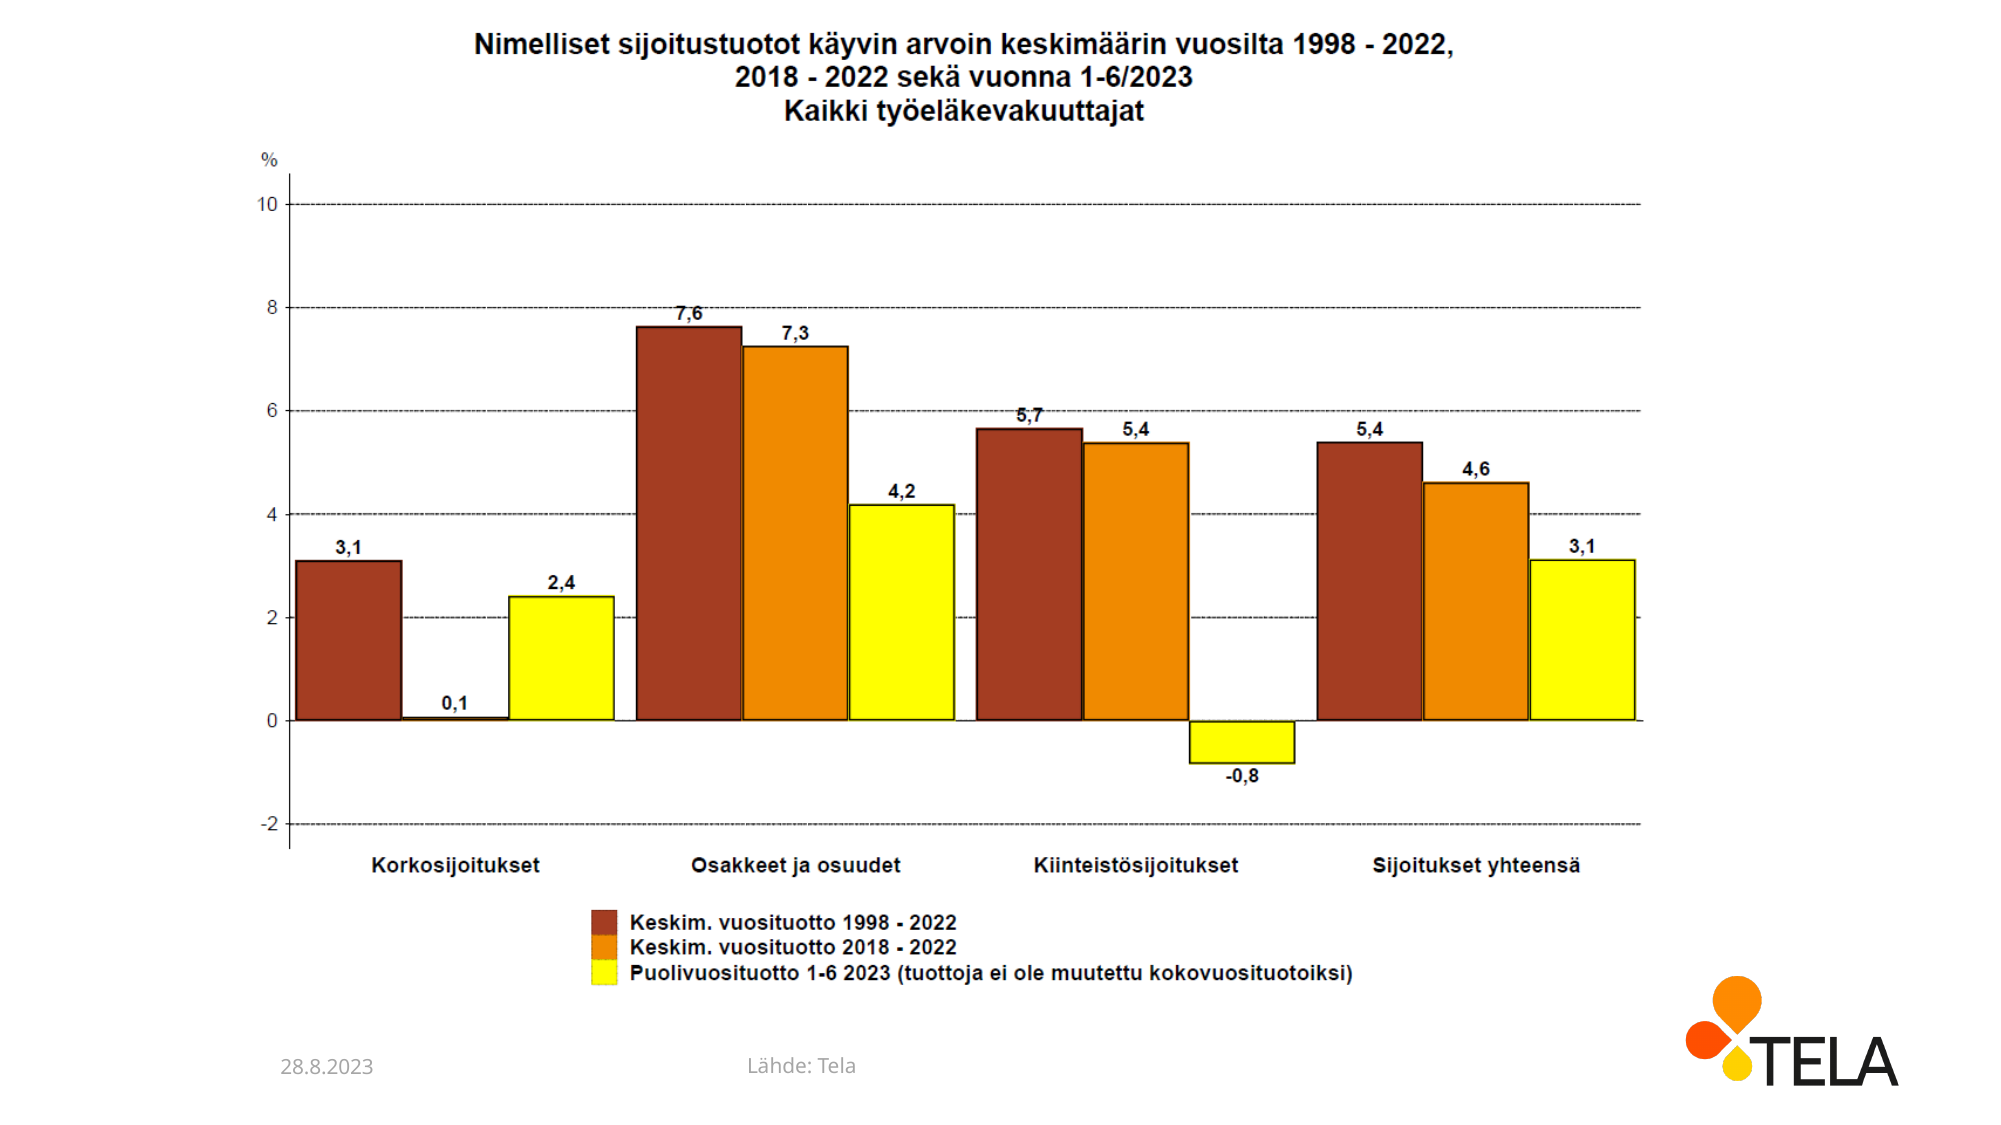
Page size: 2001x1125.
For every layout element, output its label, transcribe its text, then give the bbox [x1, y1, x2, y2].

footer Lähde: Tela [732, 1045, 1366, 1106]
picture [220, 18, 1910, 1097]
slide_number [265, 1045, 732, 1106]
